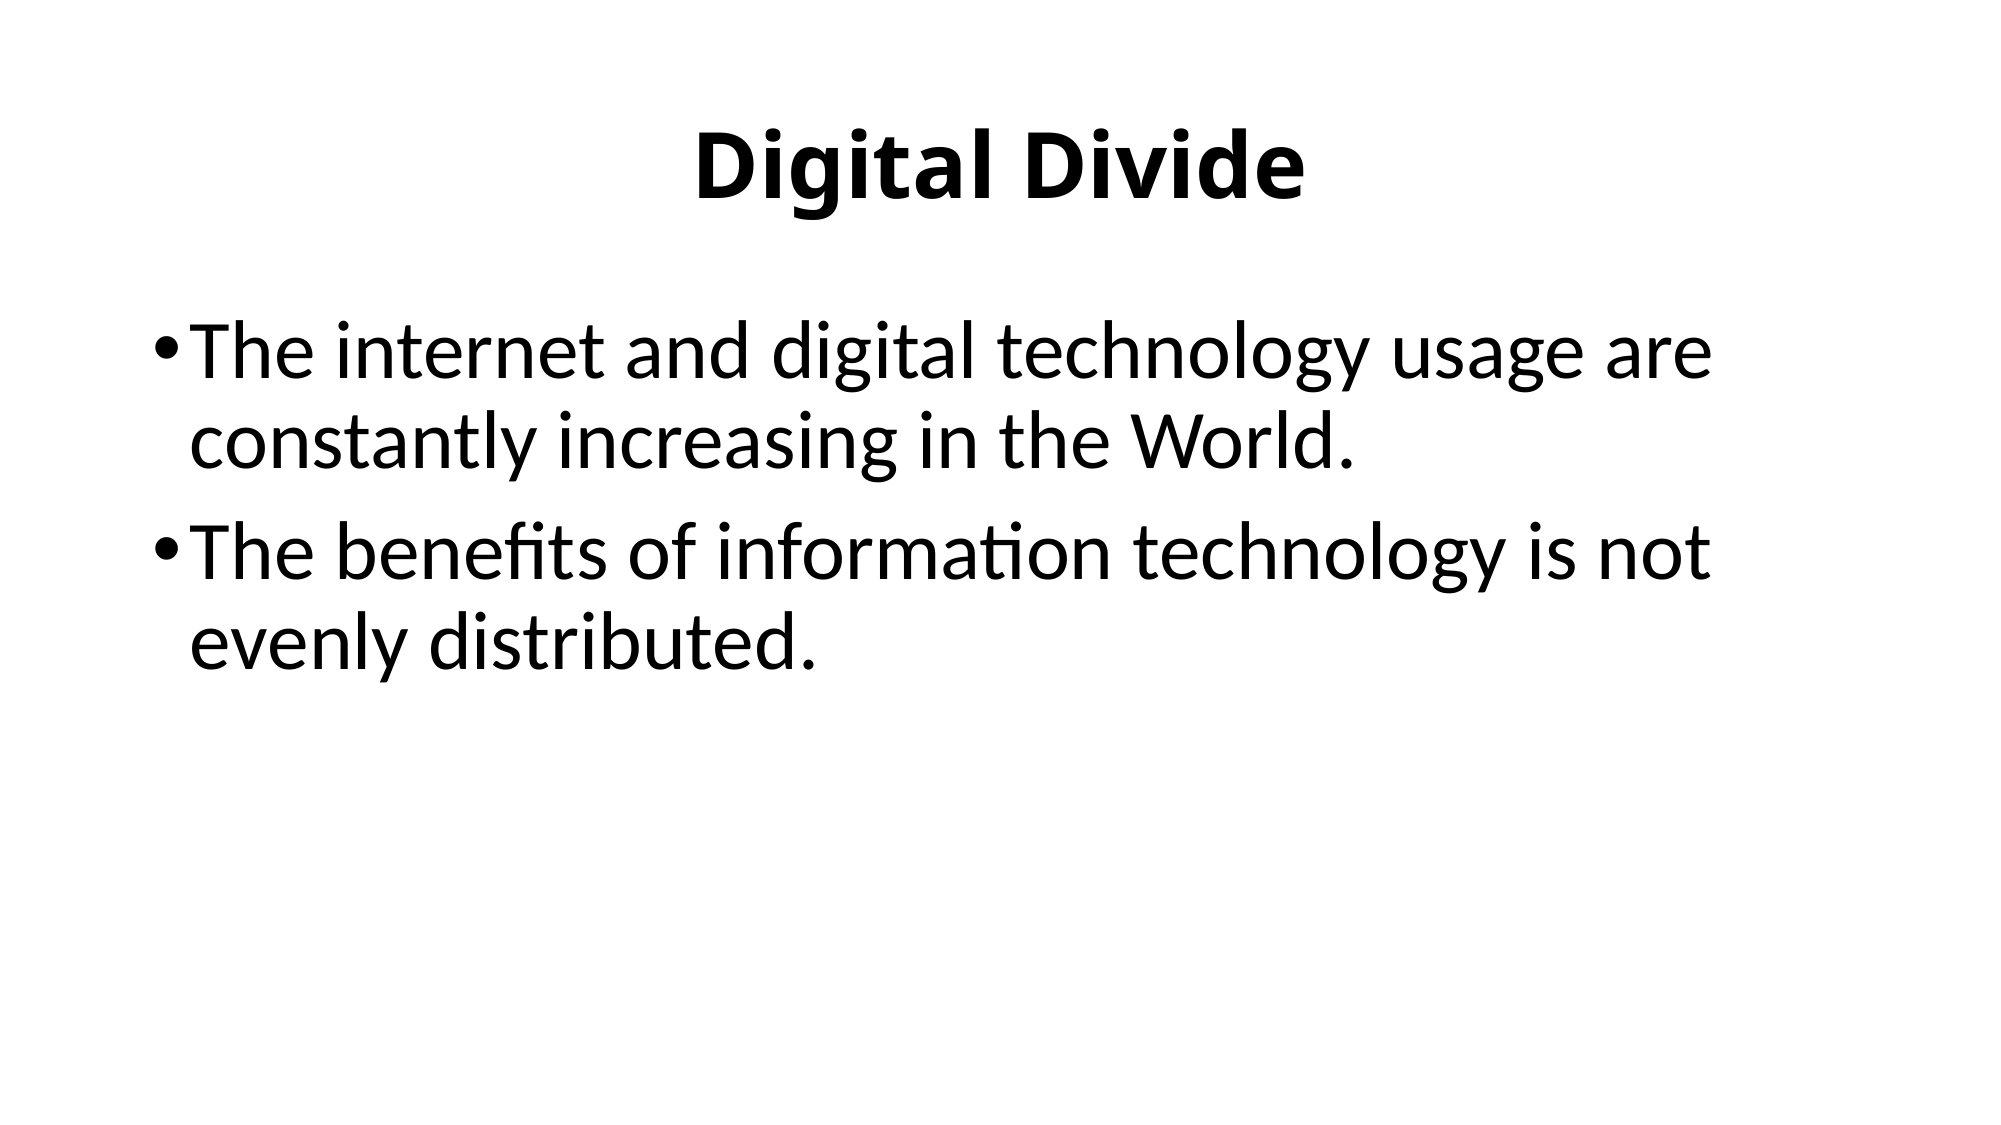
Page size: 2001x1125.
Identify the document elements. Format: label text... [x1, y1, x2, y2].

title Digital Divide [137, 59, 1863, 278]
list The internet and digital technology usage are constantly increasing in the World. The benefits of information technology is not evenly distributed. [137, 299, 1863, 1014]
